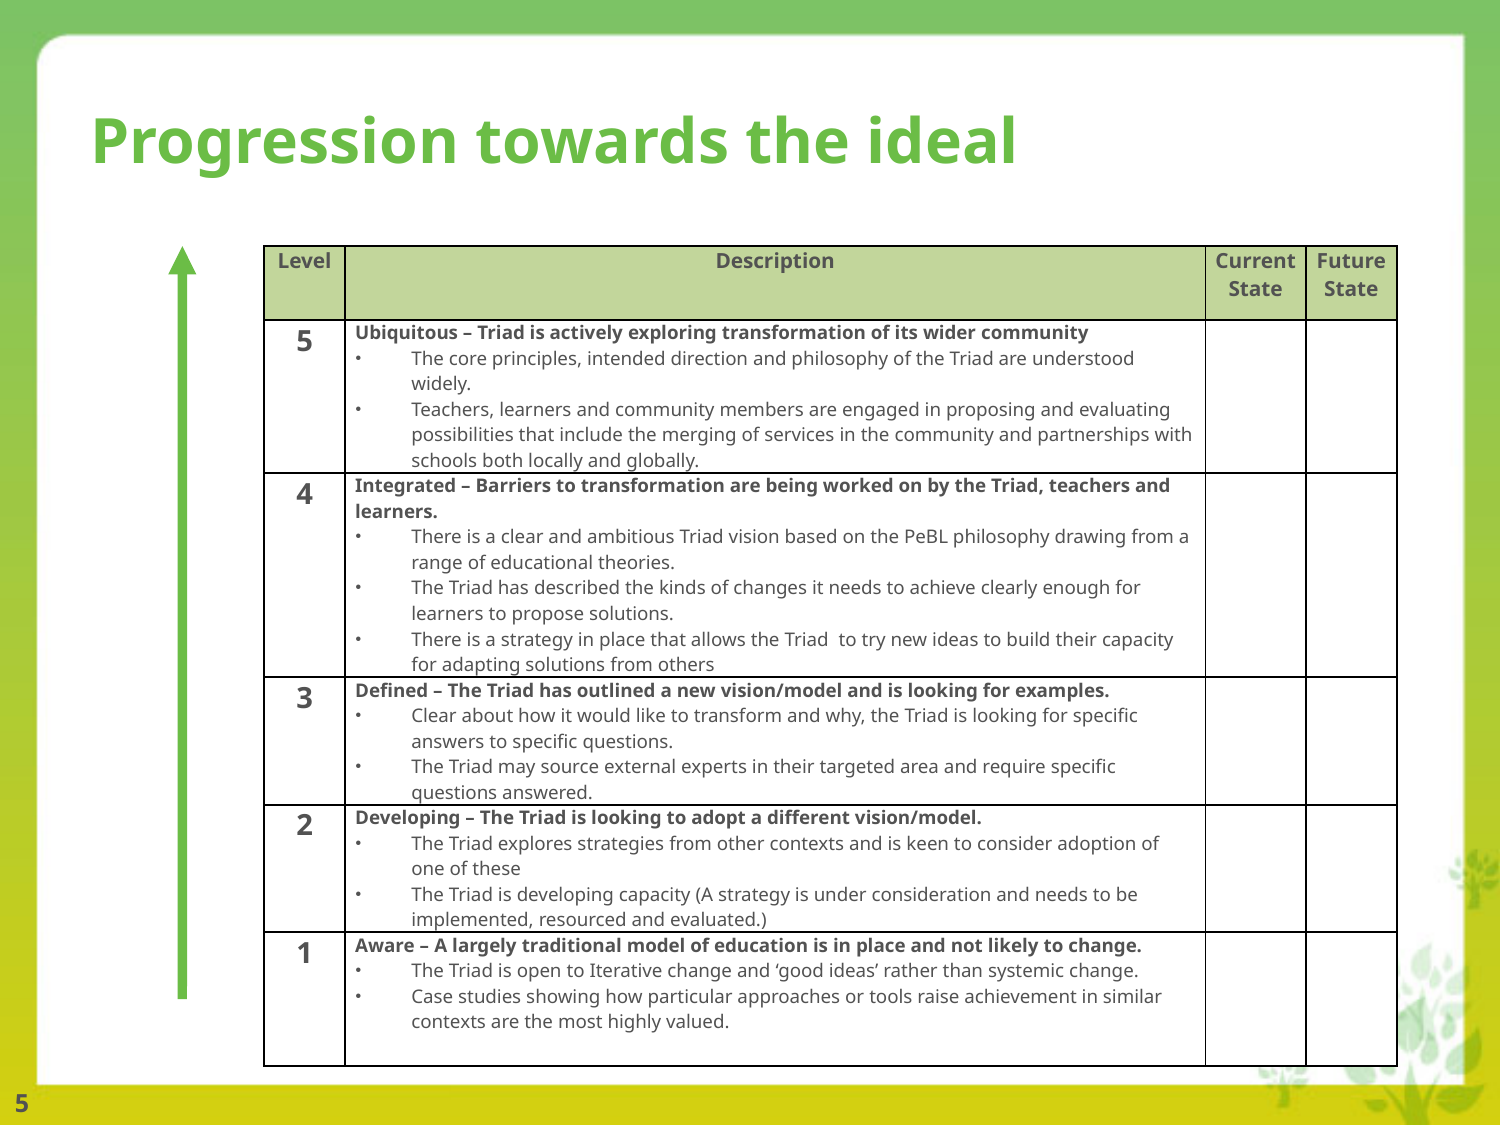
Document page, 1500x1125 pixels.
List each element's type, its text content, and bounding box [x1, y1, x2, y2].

table_cell [1307, 678, 1396, 804]
table_cell [1307, 321, 1396, 472]
table_cell Developing – The Triad is looking to adopt a different vision/model. The Triad explores strategies from other contexts and is keen to consider adoption of one of these The Triad is developing capacity (A strategy is under consideration and needs to be implemented, resourced and evaluated.) [346, 806, 1205, 931]
table_cell [1206, 933, 1305, 1065]
table_cell 5 [265, 321, 344, 472]
table_cell Integrated – Barriers to transformation are being worked on by the Triad, teachers and learners. There is a clear and ambitious Triad vision based on the PeBL philosophy drawing from a range of educational theories. The Triad has described the kinds of changes it needs to achieve clearly enough for learners to propose solutions. There is a strategy in place that allows the Triad to try new ideas to build their capacity for adapting solutions from others [346, 474, 1205, 676]
table_cell Ubiquitous – Triad is actively exploring transformation of its wider community The core principles, intended direction and philosophy of the Triad are understood widely. Teachers, learners and community members are engaged in proposing and evaluating possibilities that include the merging of services in the community and partnerships with schools both locally and globally. [346, 321, 1205, 472]
table_header Level [265, 247, 344, 319]
table_header Future State [1307, 247, 1396, 319]
table_cell [1206, 474, 1305, 676]
table_header Current State [1206, 247, 1305, 319]
table_cell [1206, 678, 1305, 804]
picture [0, 0, 1500, 1125]
table_header Description [346, 247, 1205, 319]
table_cell [1307, 933, 1396, 1065]
table_cell [1307, 474, 1396, 676]
table_cell 3 [265, 678, 344, 804]
table_cell 2 [265, 806, 344, 931]
title Progression towards the ideal [75, 45, 1425, 233]
table_cell Aware – A largely traditional model of education is in place and not likely to change. The Triad is open to Iterative change and ‘good ideas’ rather than systemic change. Case studies showing how particular approaches or tools raise achievement in similar contexts are the most highly valued. [346, 933, 1205, 1065]
table_cell 4 [265, 474, 344, 676]
table_cell [1206, 321, 1305, 472]
table_cell 1 [265, 933, 344, 1065]
text_box [176, 246, 189, 1000]
table_cell Defined – The Triad has outlined a new vision/model and is looking for examples. Clear about how it would like to transform and why, the Triad is looking for specific answers to specific questions. The Triad may source external experts in their targeted area and require specific questions answered. [346, 678, 1205, 804]
table_cell [1307, 806, 1396, 931]
table_cell [1206, 806, 1305, 931]
